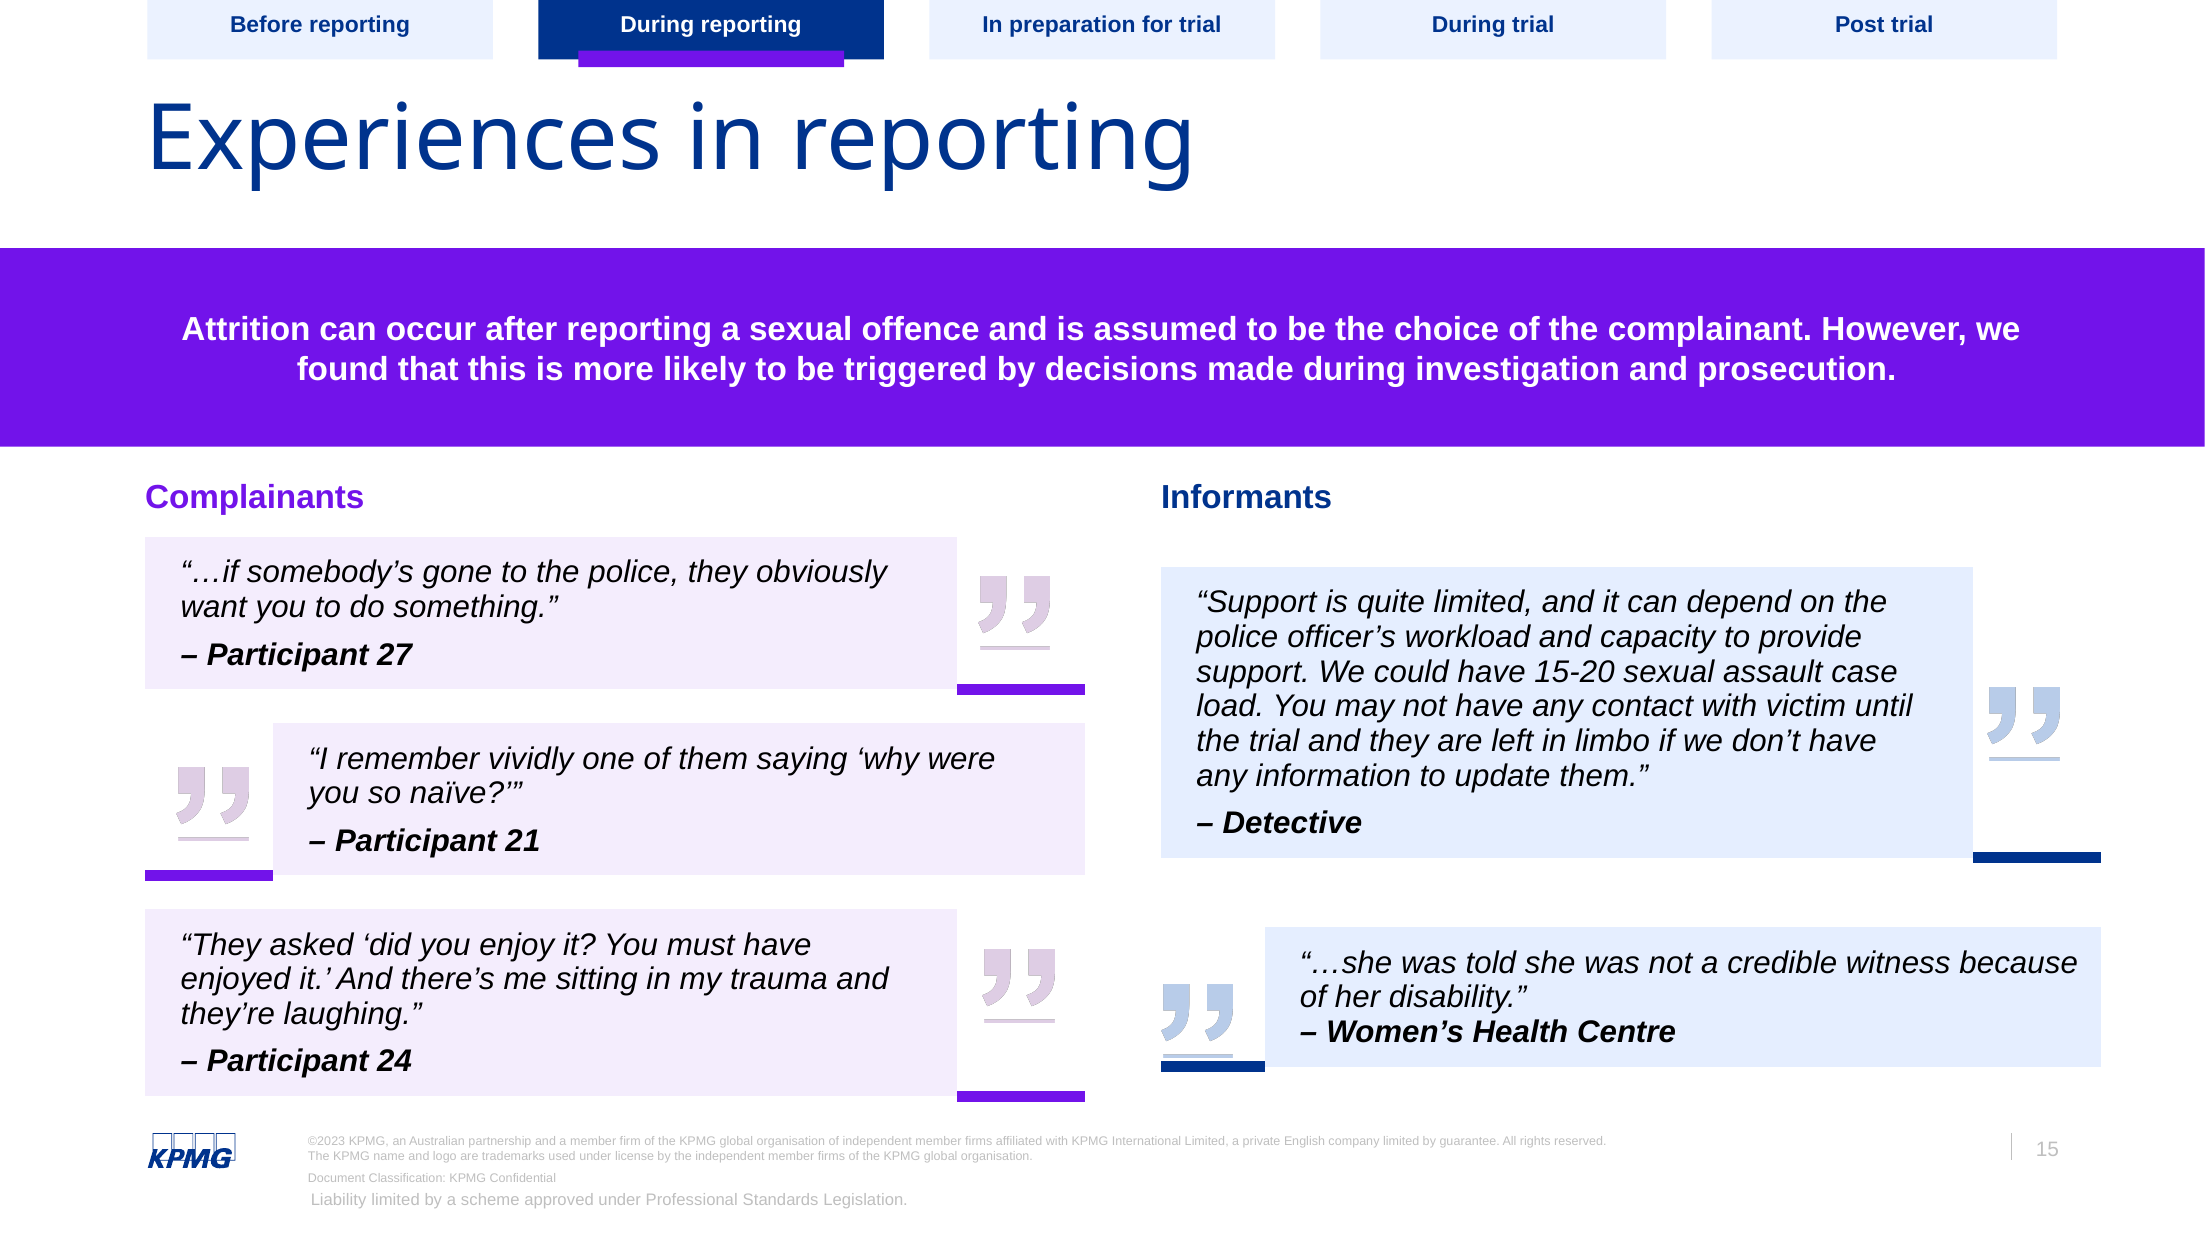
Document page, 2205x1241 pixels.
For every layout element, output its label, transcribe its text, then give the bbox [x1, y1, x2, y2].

picture [176, 767, 249, 841]
picture [1987, 687, 2060, 761]
table_header “They asked ‘did you enjoy it? You must have enjoyed it.’ And there’s me sitting in my trauma and they’re laughing.” – Participant 24 [145, 909, 957, 1096]
picture [982, 949, 1055, 1023]
picture [1161, 984, 1233, 1058]
table_header “…she was told she was not a credible witness because of her disability.” – Women’s Health Centre [1265, 927, 2101, 1067]
text_box Complainants [145, 474, 1086, 554]
table_header “I remember vividly one of them saying ‘why were you so naïve?’” – Participant 21 [273, 723, 1085, 875]
table_header “…if somebody’s gone to the police, they obviously want you to do something.” – Participant 27 [145, 554, 957, 689]
title Experiences in reporting [145, 107, 2060, 202]
text_box Informants [1161, 474, 2060, 554]
table_header [957, 909, 1085, 1091]
text_box Attrition can occur after reporting a sexual offence and is assumed to be the choice of the complainant. However, we found that this is more likely to be triggered by decisions made during investigation and prosecution. [0, 248, 2205, 447]
table_header “Support is quite limited, and it can depend on the police officer’s workload and capacity to provide support. We could have 15-20 sexual assault case load. You may not have any contact with victim until the trial and they are left in limbo if we don’t have any information to update them.” – Detective [1161, 567, 1973, 858]
picture [977, 576, 1050, 651]
table_header [1973, 567, 2101, 852]
table_header [957, 554, 1085, 684]
table_header [1161, 927, 1265, 1061]
table_header [145, 723, 273, 870]
